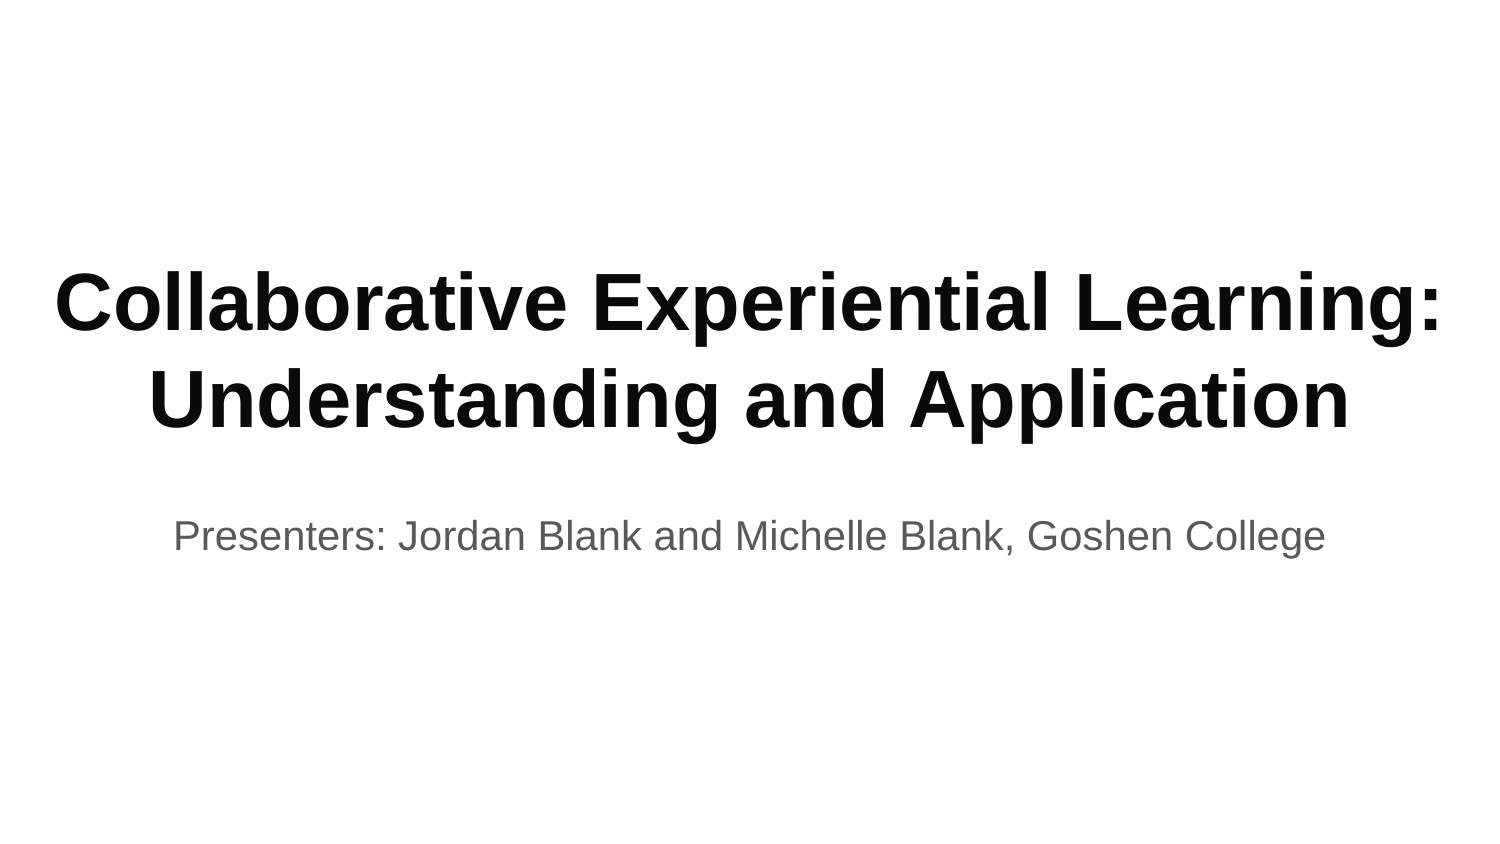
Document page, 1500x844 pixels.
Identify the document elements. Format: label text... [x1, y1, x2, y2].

subtitle Presenters: Jordan Blank and Michelle Blank, Goshen College [6, 499, 1494, 630]
title Collaborative Experiential Learning: Understanding and Application [31, 122, 1469, 459]
